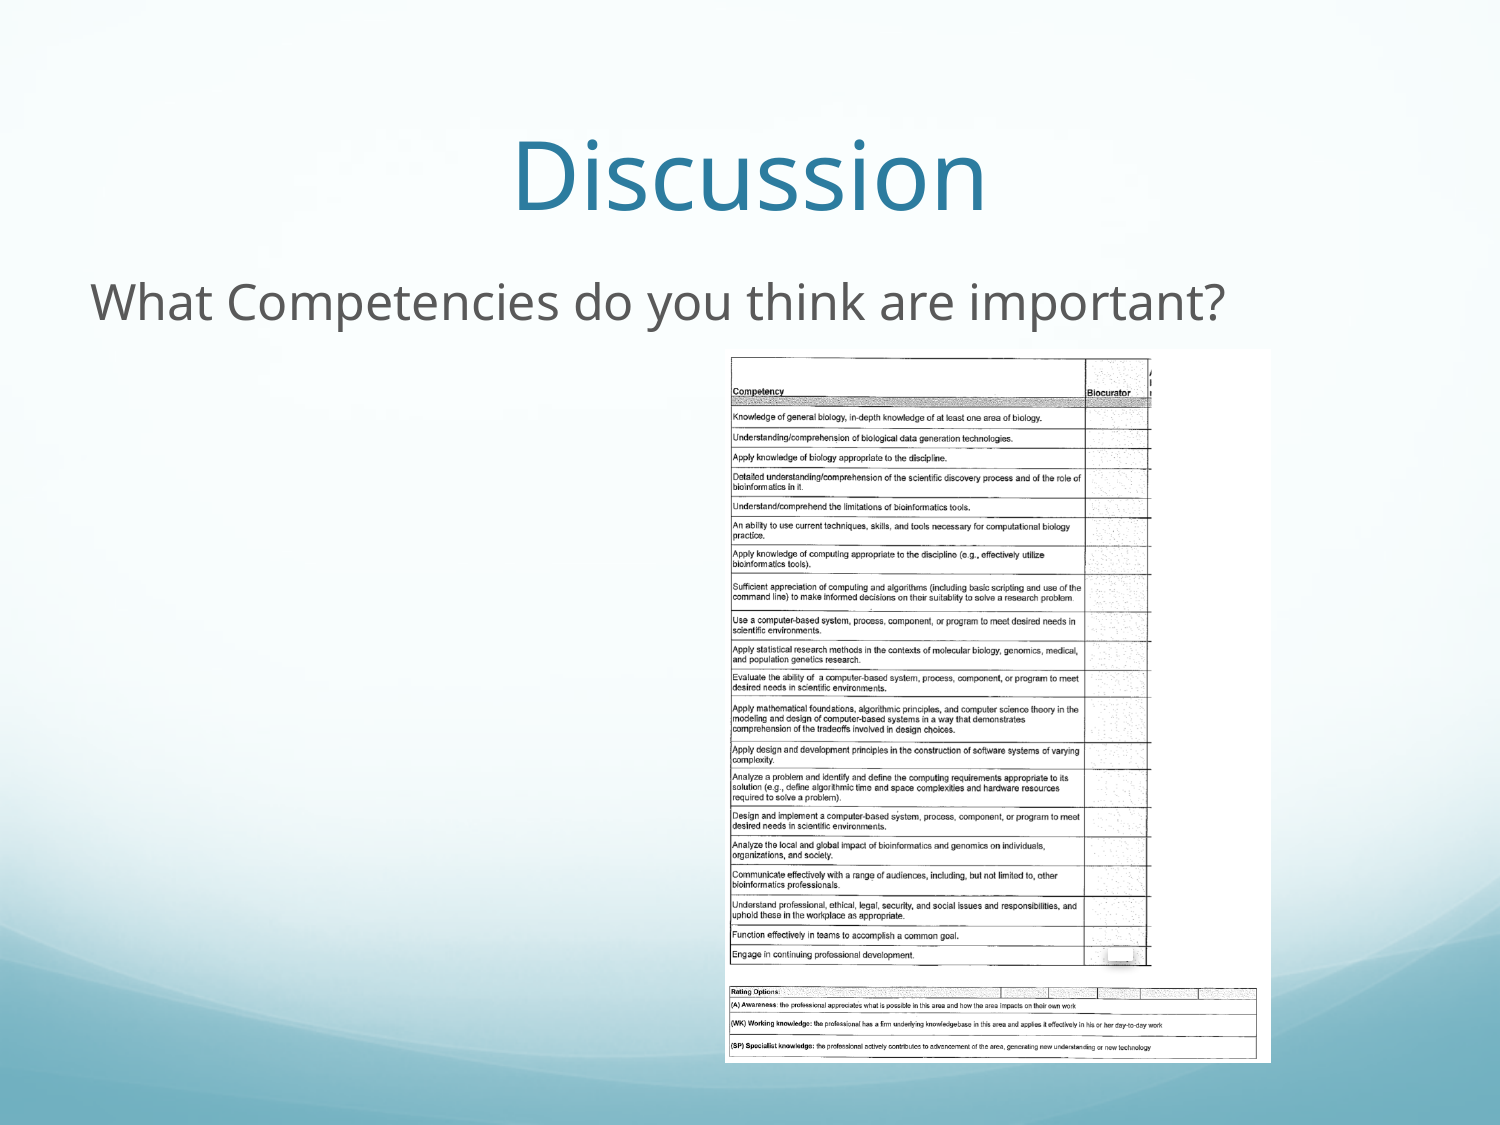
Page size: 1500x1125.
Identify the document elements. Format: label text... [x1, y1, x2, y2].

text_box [724, 348, 1271, 1063]
title Discussion [90, 17, 1410, 237]
list What Competencies do you think are important? [75, 262, 1425, 559]
